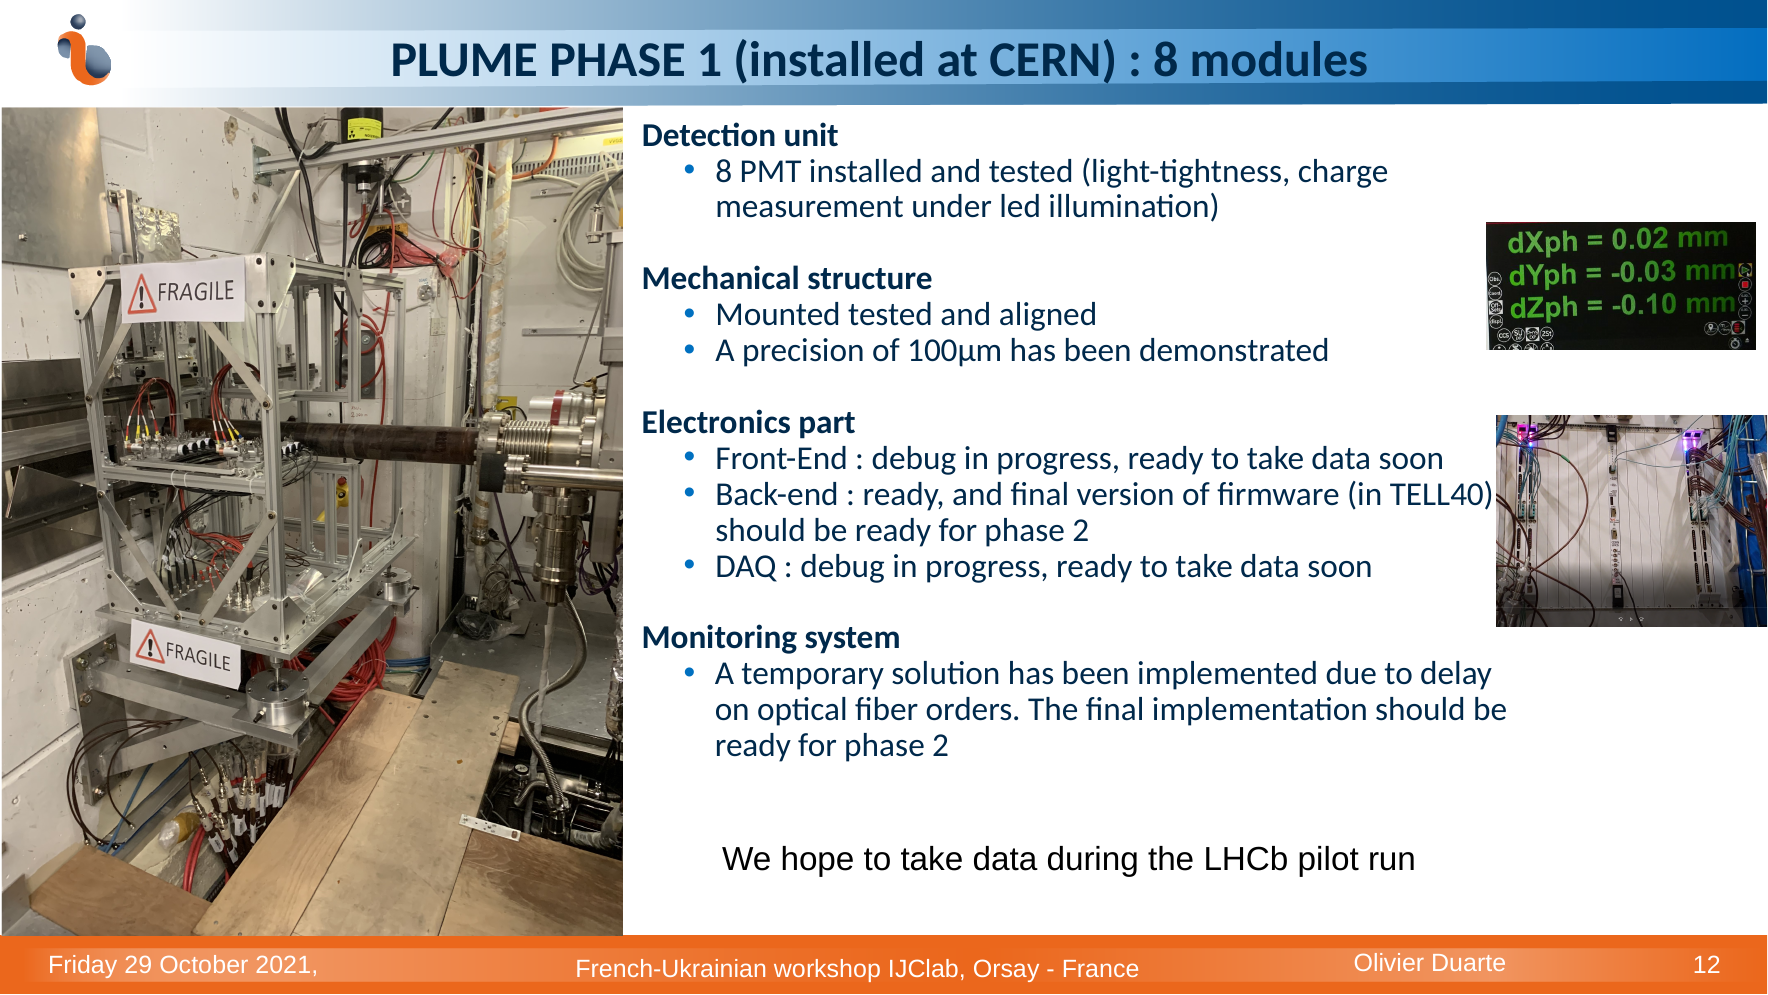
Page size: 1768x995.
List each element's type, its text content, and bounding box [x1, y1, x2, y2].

text_box We hope to take data during the LHCb pilot run [606, 814, 1731, 886]
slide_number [33, 937, 429, 991]
picture [0, 0, 1768, 994]
text_box Olivier Duarte [1338, 935, 1538, 989]
slide_number 12 [1338, 937, 1736, 991]
footer French-Ukrainian workshop IJClab, Orsay - France [456, 941, 1260, 994]
text_box Detection unit 8 PMT installed and tested (light-tightness, charge measurement under led illumination) Mechanical structure Mounted tested and aligned A precision of 100µm has been demonstrated Electronics part Front-End : debug in progress, ready to take data soon Back-end : ready, and final version of firmware (in TELL40) should be ready for phase 2 DAQ : debug in progress, ready to take data soon Monitoring system A temporary solution has been implemented due to delay on optical fiber orders. The final implementation should be ready for phase 2 [567, 90, 1538, 772]
title PLUME PHASE 1 (installed at CERN) : 8 modules [375, 24, 1416, 96]
